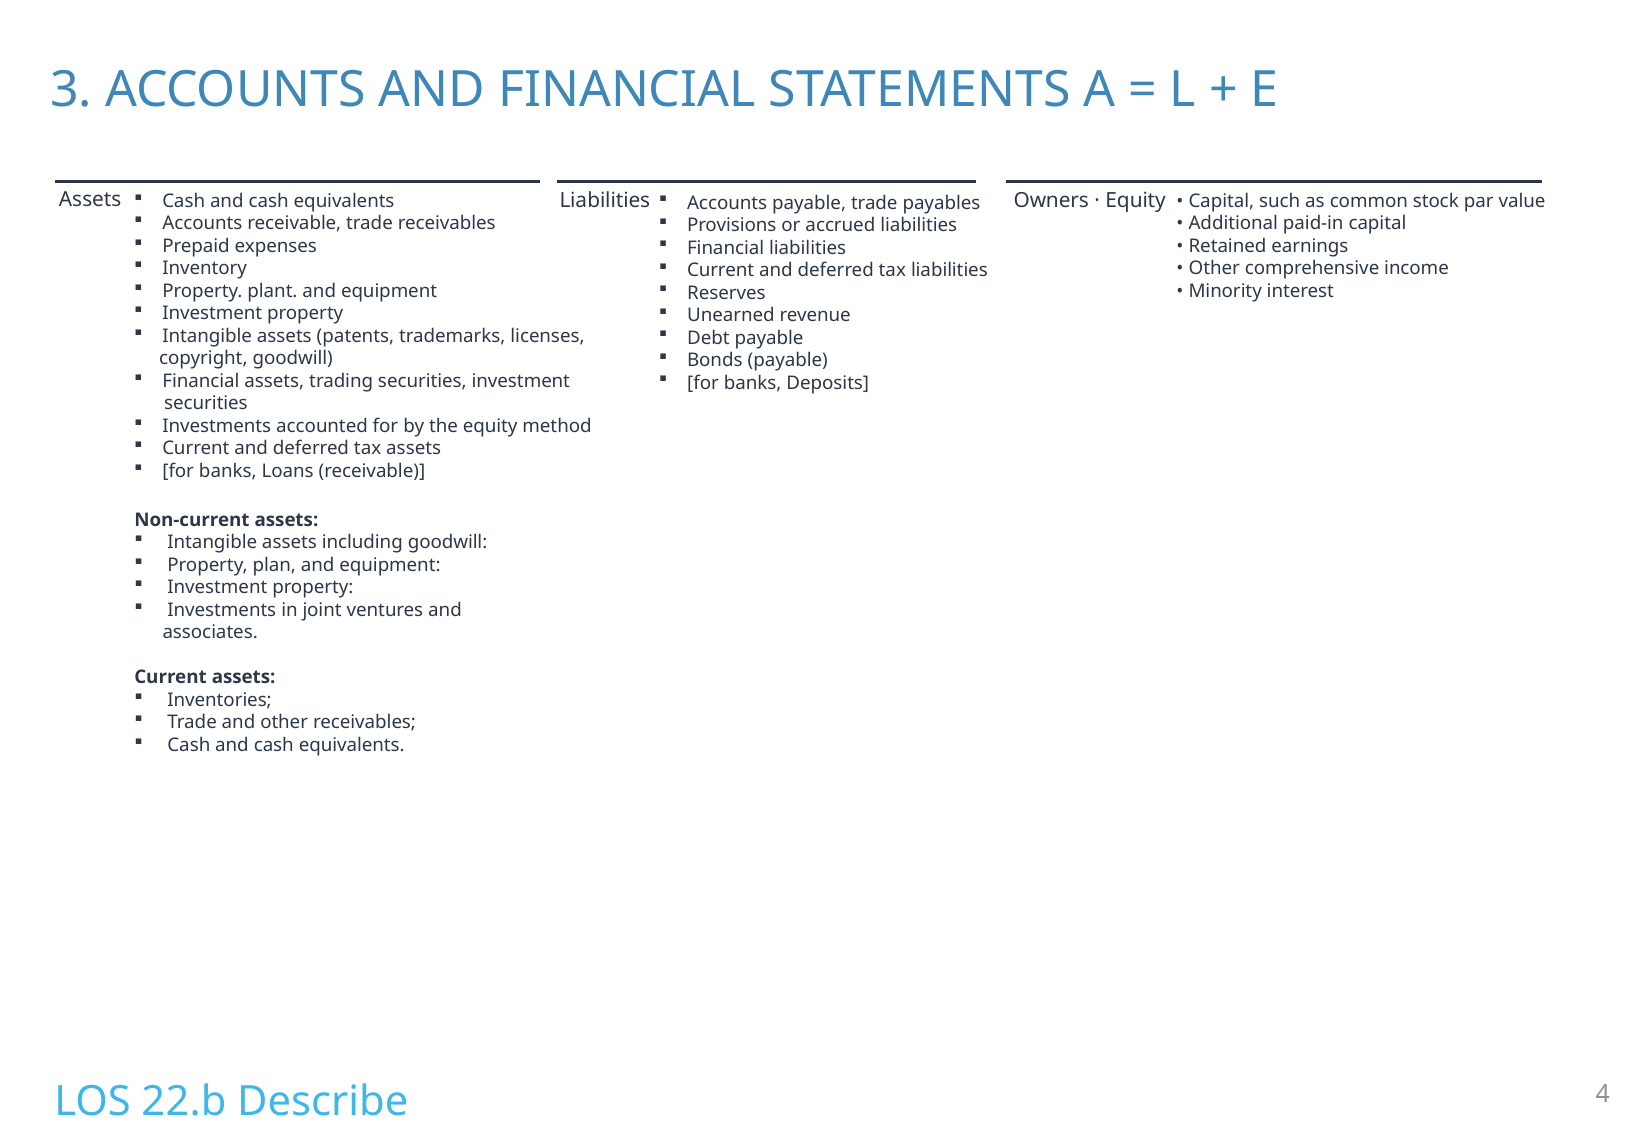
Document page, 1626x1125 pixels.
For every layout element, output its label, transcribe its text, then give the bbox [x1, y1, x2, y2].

text_box LOS 22.b Describe [39, 1066, 759, 1125]
text_box • Capital, such as common stock par value • Additional paid-in capital • Retained earnings • Other comprehensive income • Minority interest [1161, 181, 1565, 309]
title 3. ACCOUNTS AND FINANCIAL STATEMENTS A = L + E [49, 64, 1576, 115]
text_box Liabilities [544, 179, 671, 220]
text_box Non-current assets: Intangible assets including goodwill: Property, plan, and equipment: Investment property: Investments in joint ventures and associates. Current assets: Inventories; Trade and other receivables; Cash and cash equivalents. [119, 500, 542, 763]
text_box Accounts payable, trade payables Provisions or accrued liabilities Financial liabilities Current and deferred tax liabilities Reserves Unearned revenue Debt payable Bonds (payable) [for banks, Deposits] [644, 182, 1010, 401]
text_box Assets [44, 178, 142, 218]
text_box Cash and cash equivalents Accounts receivable, trade receivables Prepaid expenses Inventory Property. plant. and equipment Investment property Intangible assets (patents, trademarks, licenses, copyright, goodwill) Financial assets, trading securities, investment securities Investments accounted for by the equity method Current and deferred tax assets [for banks, Loans (receivable)] [119, 181, 924, 489]
text_box Owners · Equity [998, 179, 1181, 220]
